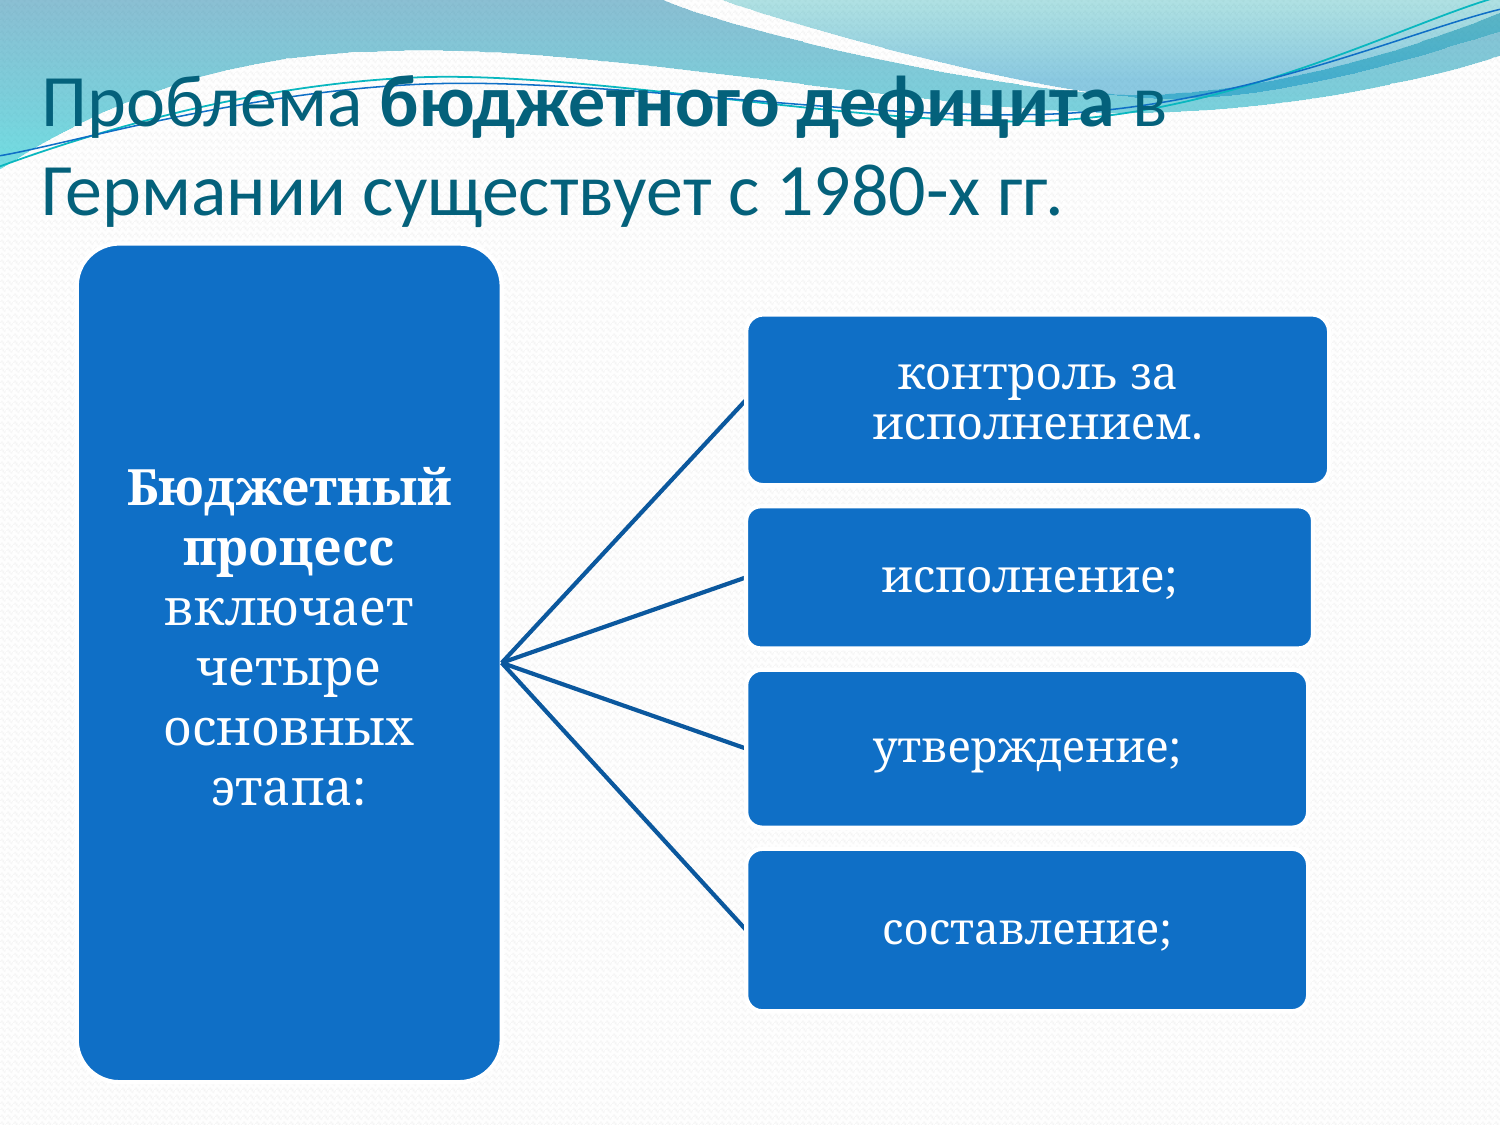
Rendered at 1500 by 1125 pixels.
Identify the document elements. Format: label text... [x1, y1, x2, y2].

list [76, 243, 1461, 1083]
title Проблема бюджетного дефицита в Германии существует с 1980-х гг. [41, 42, 1459, 231]
